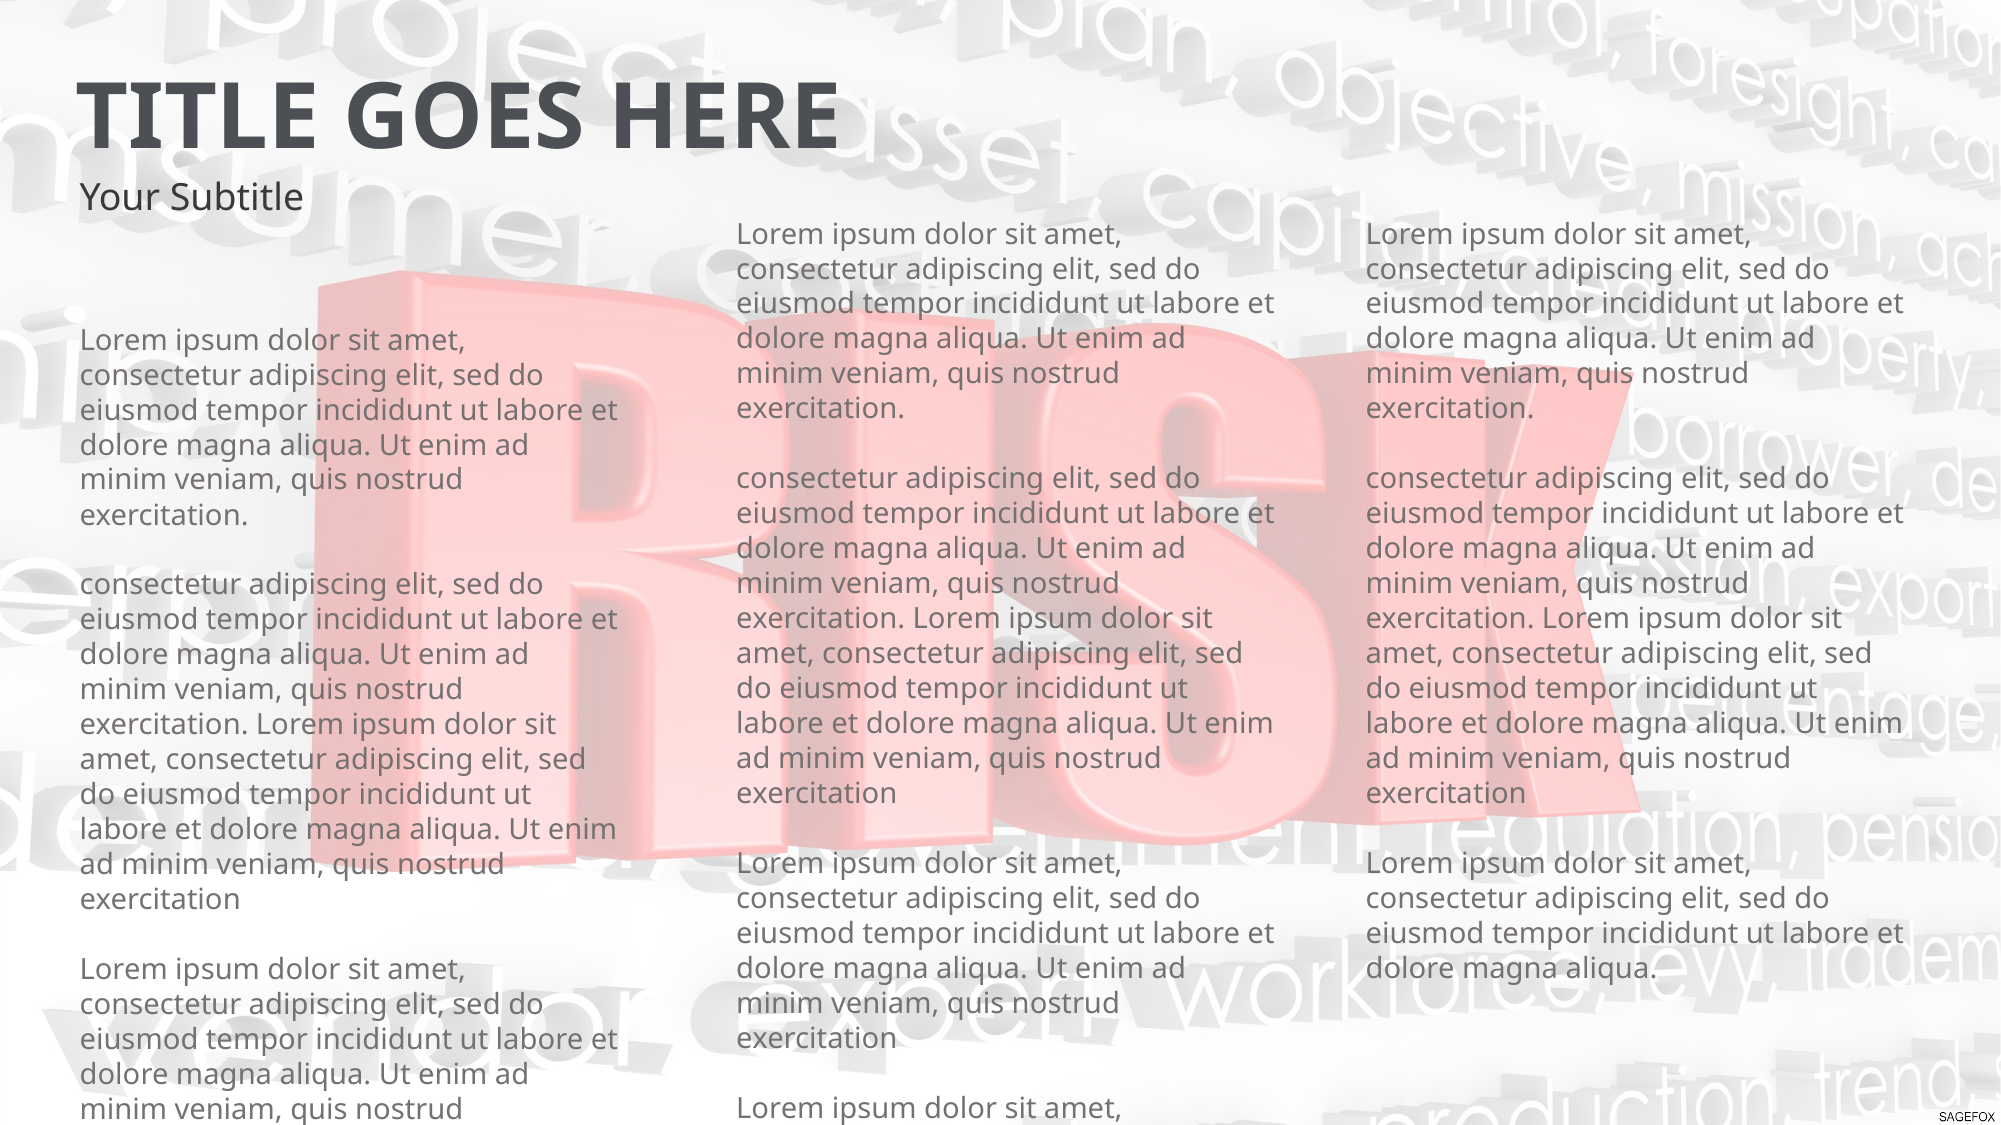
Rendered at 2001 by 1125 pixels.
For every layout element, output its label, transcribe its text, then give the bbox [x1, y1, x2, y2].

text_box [60, 49, 1020, 227]
text_box Lorem ipsum dolor sit amet, consectetur adipiscing elit, sed do eiusmod tempor incididunt ut labore et dolore magna aliqua. Ut enim ad minim veniam, quis nostrud exercitation. consectetur adipiscing elit, sed do eiusmod tempor incididunt ut labore et dolore magna aliqua. Ut enim ad minim veniam, quis nostrud exercitation. Lorem ipsum dolor sit amet, consectetur adipiscing elit, sed do eiusmod tempor incididunt ut labore et dolore magna aliqua. Ut enim ad minim veniam, quis nostrud exercitation Lorem ipsum dolor sit amet, consectetur adipiscing elit, sed do eiusmod tempor incididunt ut labore et dolore magna aliqua. Ut enim ad minim veniam, quis nostrud exercitation Lorem ipsum dolor sit amet, consectetur adipiscing elit, sed do eiusmod. [721, 207, 1292, 1125]
text_box Lorem ipsum dolor sit amet, consectetur adipiscing elit, sed do eiusmod tempor incididunt ut labore et dolore magna aliqua. Ut enim ad minim veniam, quis nostrud exercitation. consectetur adipiscing elit, sed do eiusmod tempor incididunt ut labore et dolore magna aliqua. Ut enim ad minim veniam, quis nostrud exercitation. Lorem ipsum dolor sit amet, consectetur adipiscing elit, sed do eiusmod tempor incididunt ut labore et dolore magna aliqua. Ut enim ad minim veniam, quis nostrud exercitation Lorem ipsum dolor sit amet, consectetur adipiscing elit, sed do eiusmod tempor incididunt ut labore et dolore magna aliqua. [1350, 207, 1921, 992]
text_box Lorem ipsum dolor sit amet, consectetur adipiscing elit, sed do eiusmod tempor incididunt ut labore et dolore magna aliqua. Ut enim ad minim veniam, quis nostrud exercitation. consectetur adipiscing elit, sed do eiusmod tempor incididunt ut labore et dolore magna aliqua. Ut enim ad minim veniam, quis nostrud exercitation. Lorem ipsum dolor sit amet, consectetur adipiscing elit, sed do eiusmod tempor incididunt ut labore et dolore magna aliqua. Ut enim ad minim veniam, quis nostrud exercitation Lorem ipsum dolor sit amet, consectetur adipiscing elit, sed do eiusmod tempor incididunt ut labore et dolore magna aliqua. Ut enim ad minim veniam, quis nostrud exercitation. [64, 313, 635, 1125]
picture [1936, 1111, 1997, 1125]
